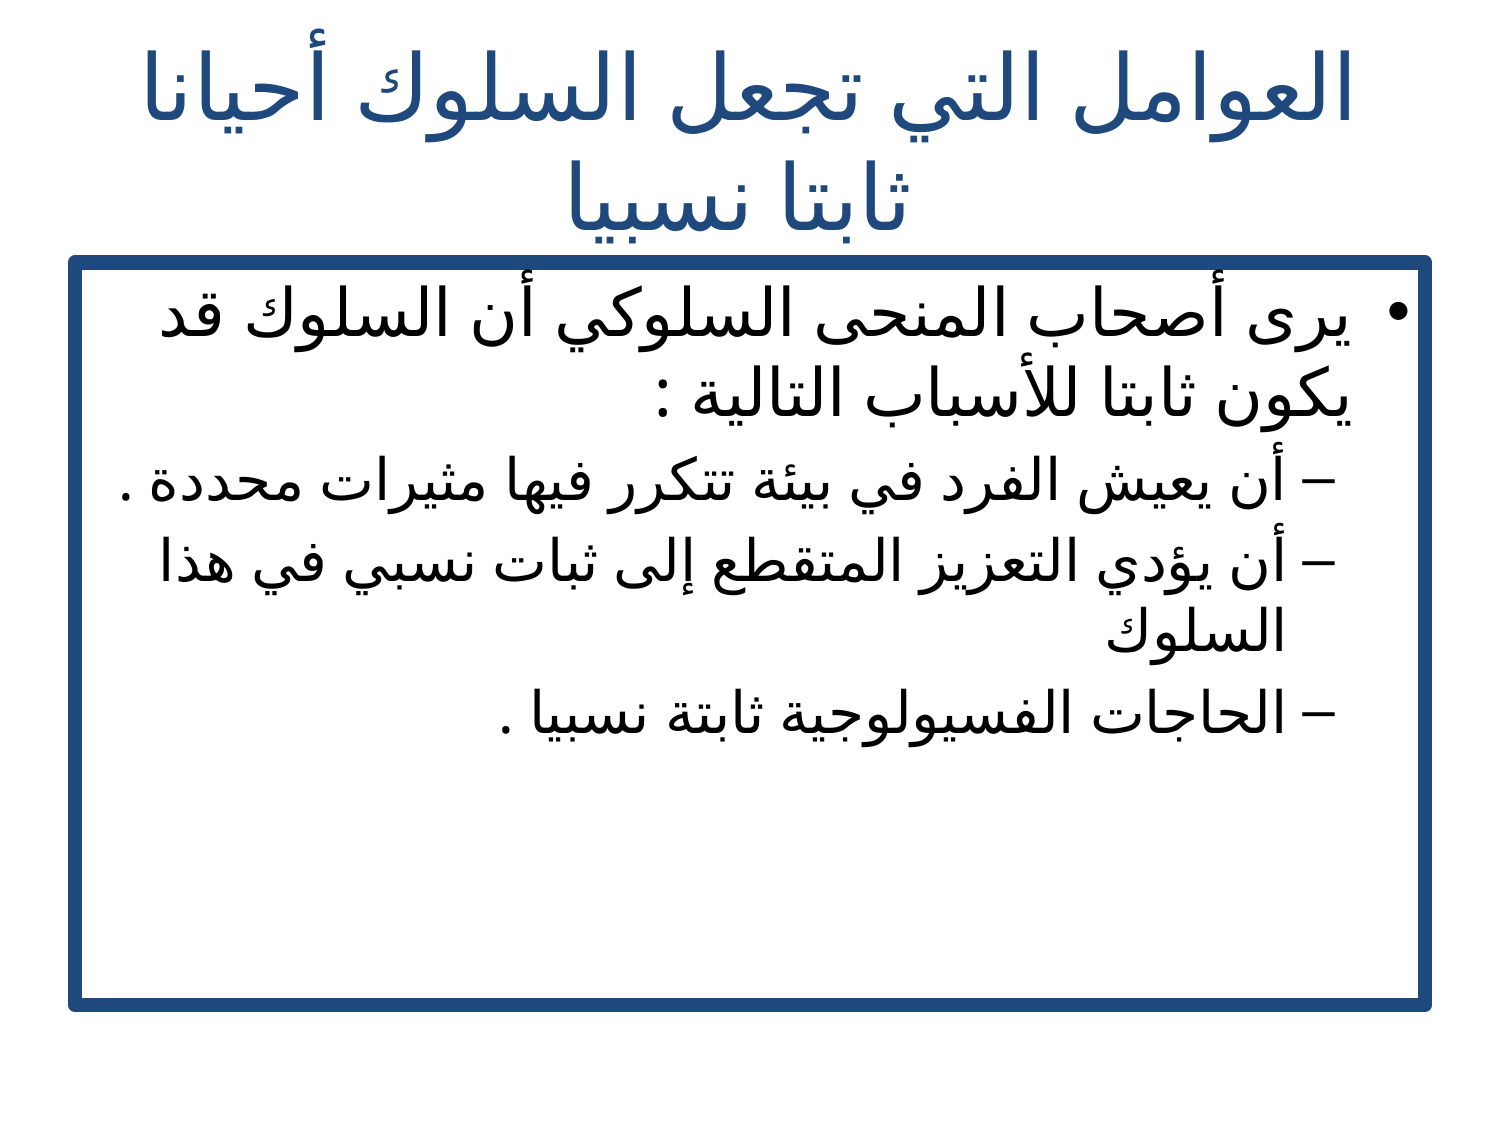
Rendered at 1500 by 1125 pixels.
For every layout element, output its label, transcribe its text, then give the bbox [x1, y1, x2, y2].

title العوامل التي تجعل السلوك أحيانا ثابتا نسبيا [75, 45, 1425, 233]
list يرى أصحاب المنحى السلوكي أن السلوك قد يكون ثابتا للأسباب التالية : أن يعيش الفرد في بيئة تتكرر فيها مثيرات محددة . أن يؤدي التعزيز المتقطع إلى ثبات نسبي في هذا السلوك الحاجات الفسيولوجية ثابتة نسبيا . [75, 262, 1425, 1005]
